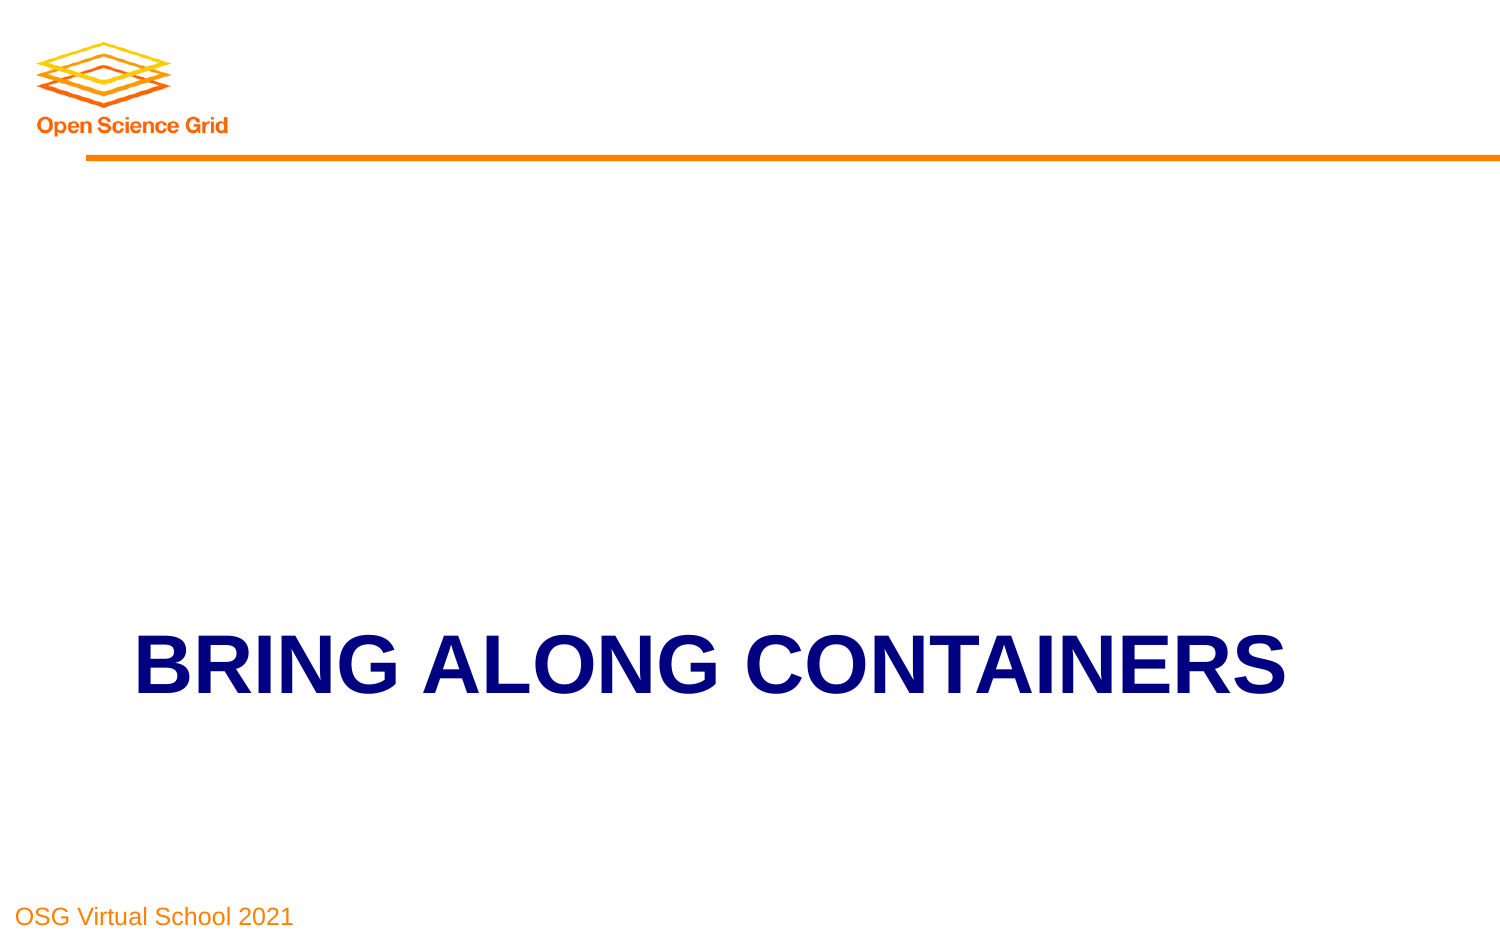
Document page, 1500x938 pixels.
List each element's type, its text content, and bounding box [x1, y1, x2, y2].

title Bring Along Containers [118, 602, 1394, 789]
picture [17, 23, 247, 151]
